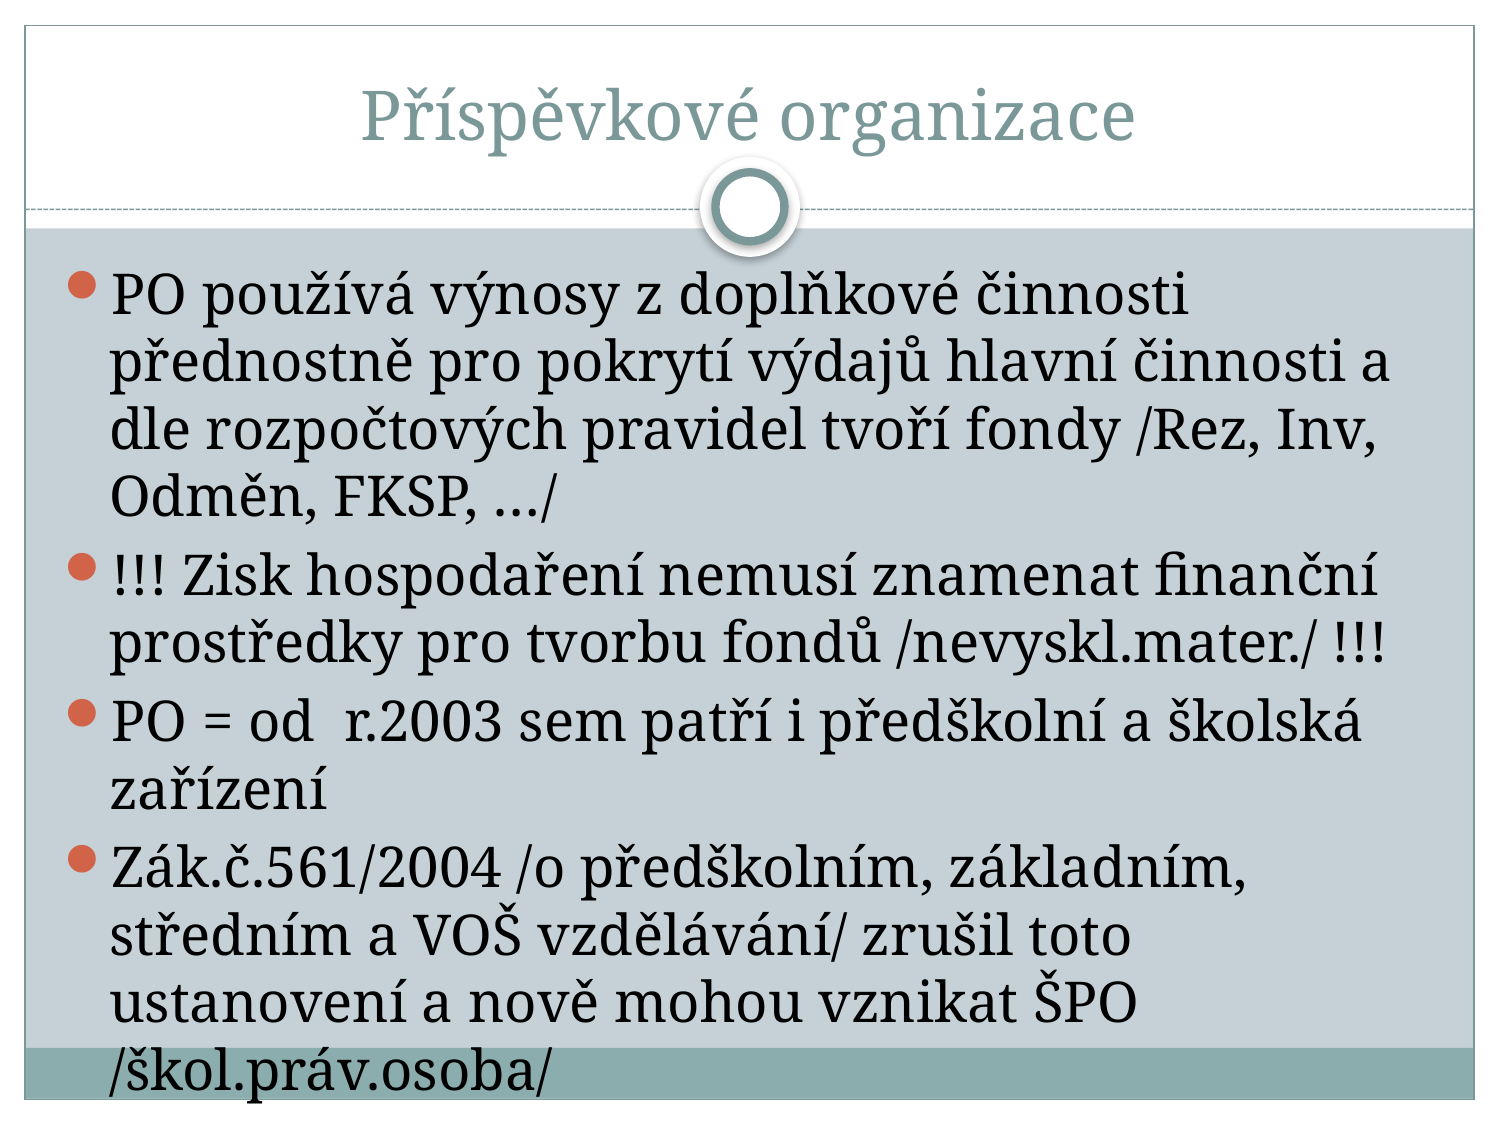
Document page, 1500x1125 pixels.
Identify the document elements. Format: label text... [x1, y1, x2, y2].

list PO používá výnosy z doplňkové činnosti přednostně pro pokrytí výdajů hlavní činnosti a dle rozpočtových pravidel tvoří fondy /Rez, Inv, Odměn, FKSP, …/ !!! Zisk hospodaření nemusí znamenat finanční prostředky pro tvorbu fondů /nevyskl.mater./ !!! PO = od r.2003 sem patří i předškolní a školská zařízení Zák.č.561/2004 /o předškolním, základním, středním a VOŠ vzdělávání/ zrušil toto ustanovení a nově mohou vznikat ŠPO /škol.práv.osoba/ [49, 250, 1445, 1001]
title Příspěvkové organizace [49, 37, 1450, 162]
